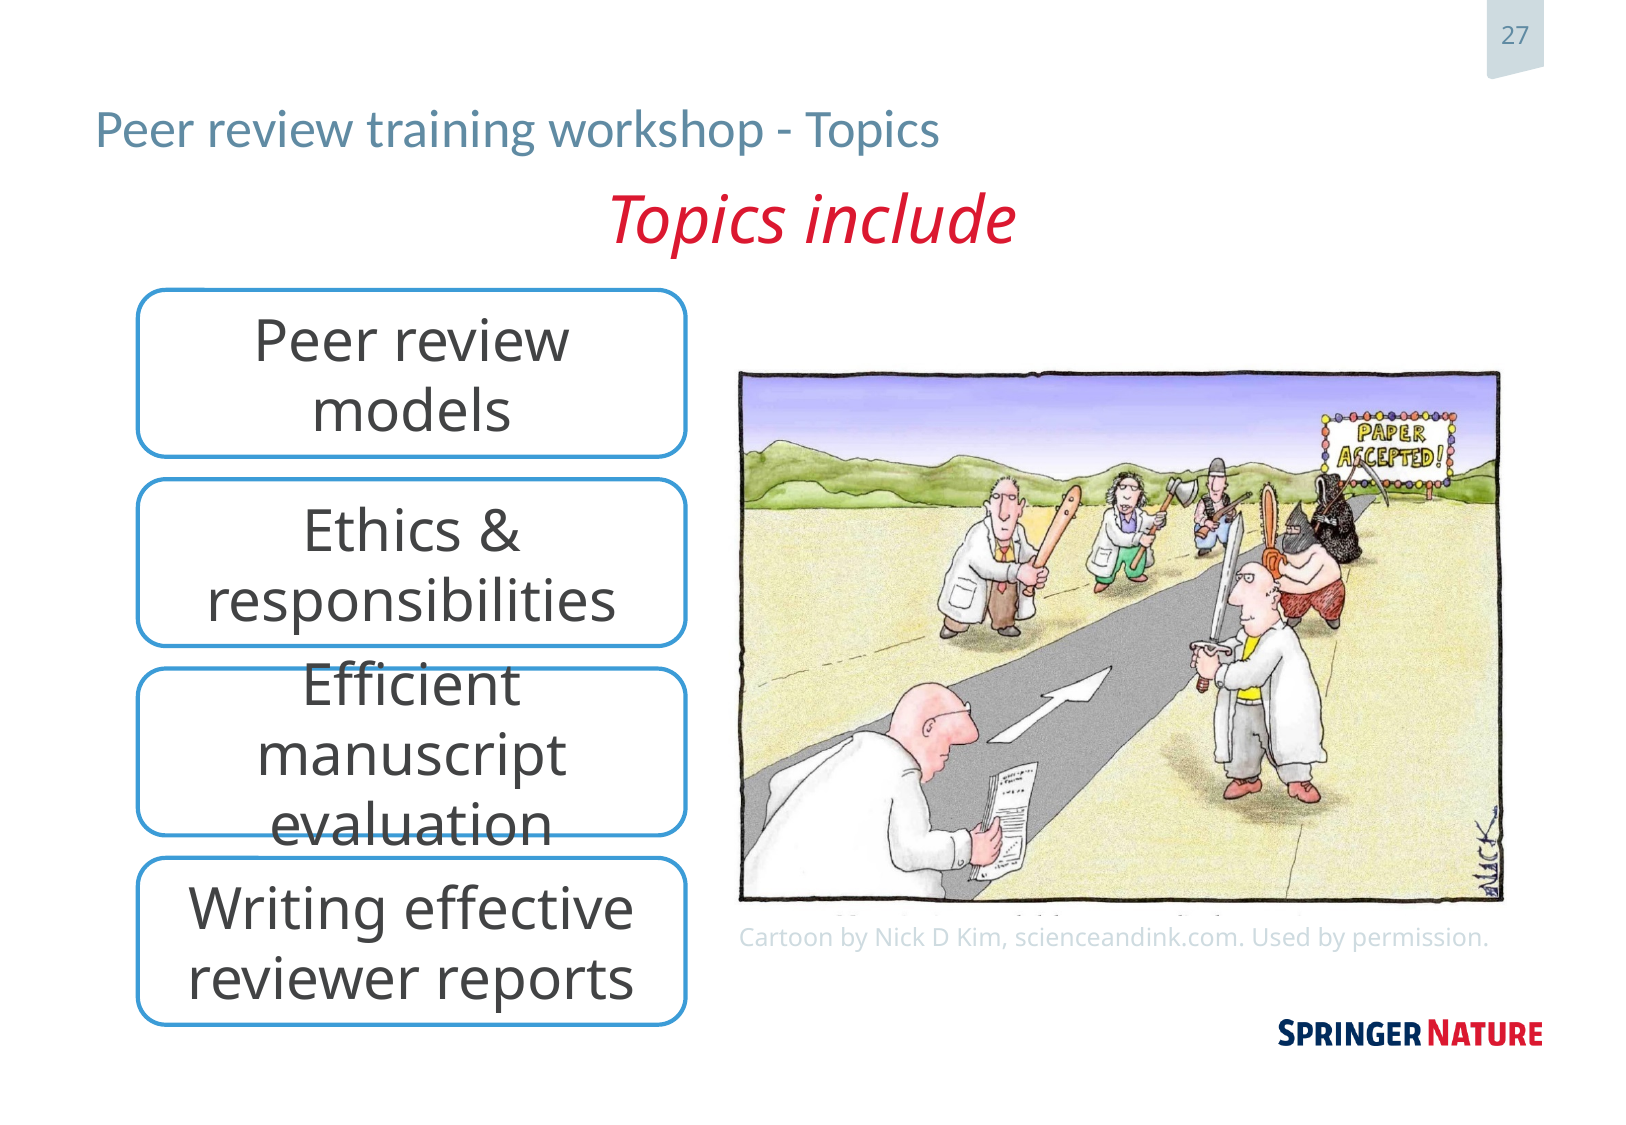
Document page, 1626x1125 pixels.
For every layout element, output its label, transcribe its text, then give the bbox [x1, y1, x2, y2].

picture [728, 363, 1508, 916]
text_box Topics include [0, 165, 1625, 270]
title Peer review training workshop - Topics [95, 93, 1447, 155]
text_box Cartoon by Nick D Kim, scienceandink.com. Used by permission. [722, 909, 1507, 964]
text_box Ethics & responsibilities [135, 477, 688, 649]
picture [1278, 1019, 1542, 1046]
text_box Peer review models [135, 287, 688, 459]
text_box Writing effective reviewer reports [135, 855, 688, 1027]
text_box Efficient manuscript evaluation [135, 666, 688, 838]
